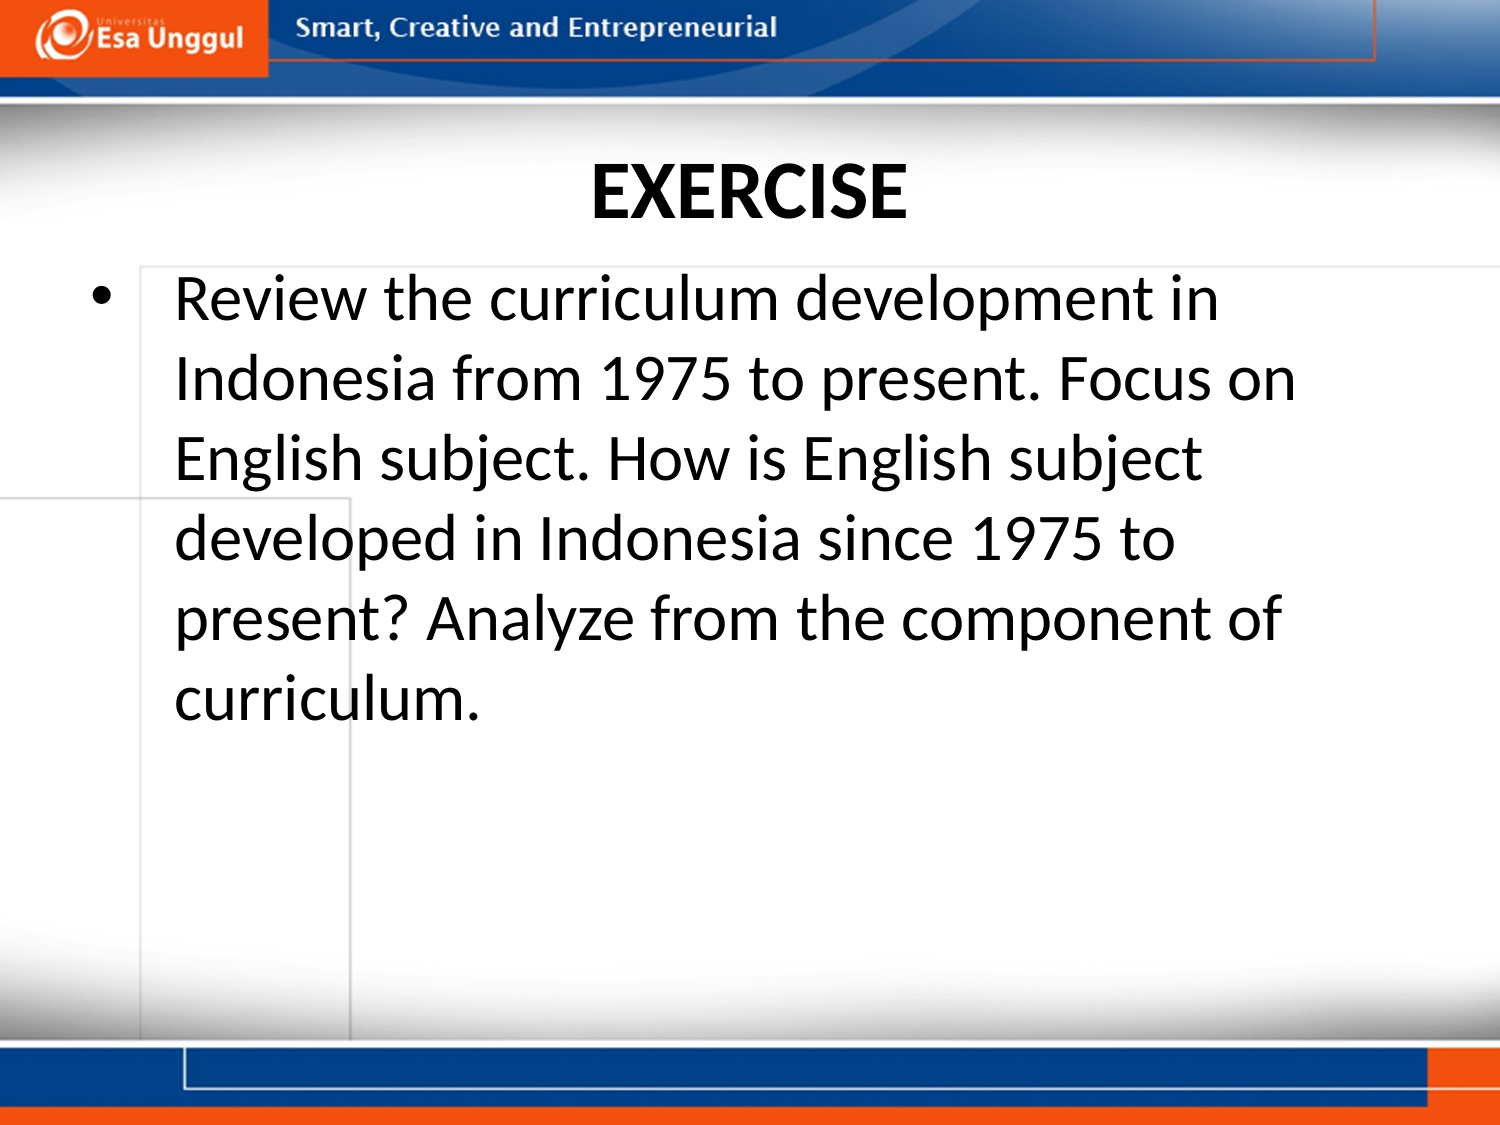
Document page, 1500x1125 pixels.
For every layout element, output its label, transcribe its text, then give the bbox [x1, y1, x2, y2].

title EXERCISE [75, 110, 1425, 246]
list Review the curriculum development in Indonesia from 1975 to present. Focus on English subject. How is English subject developed in Indonesia since 1975 to present? Analyze from the component of curriculum. [75, 246, 1425, 990]
picture [0, 0, 1500, 1125]
